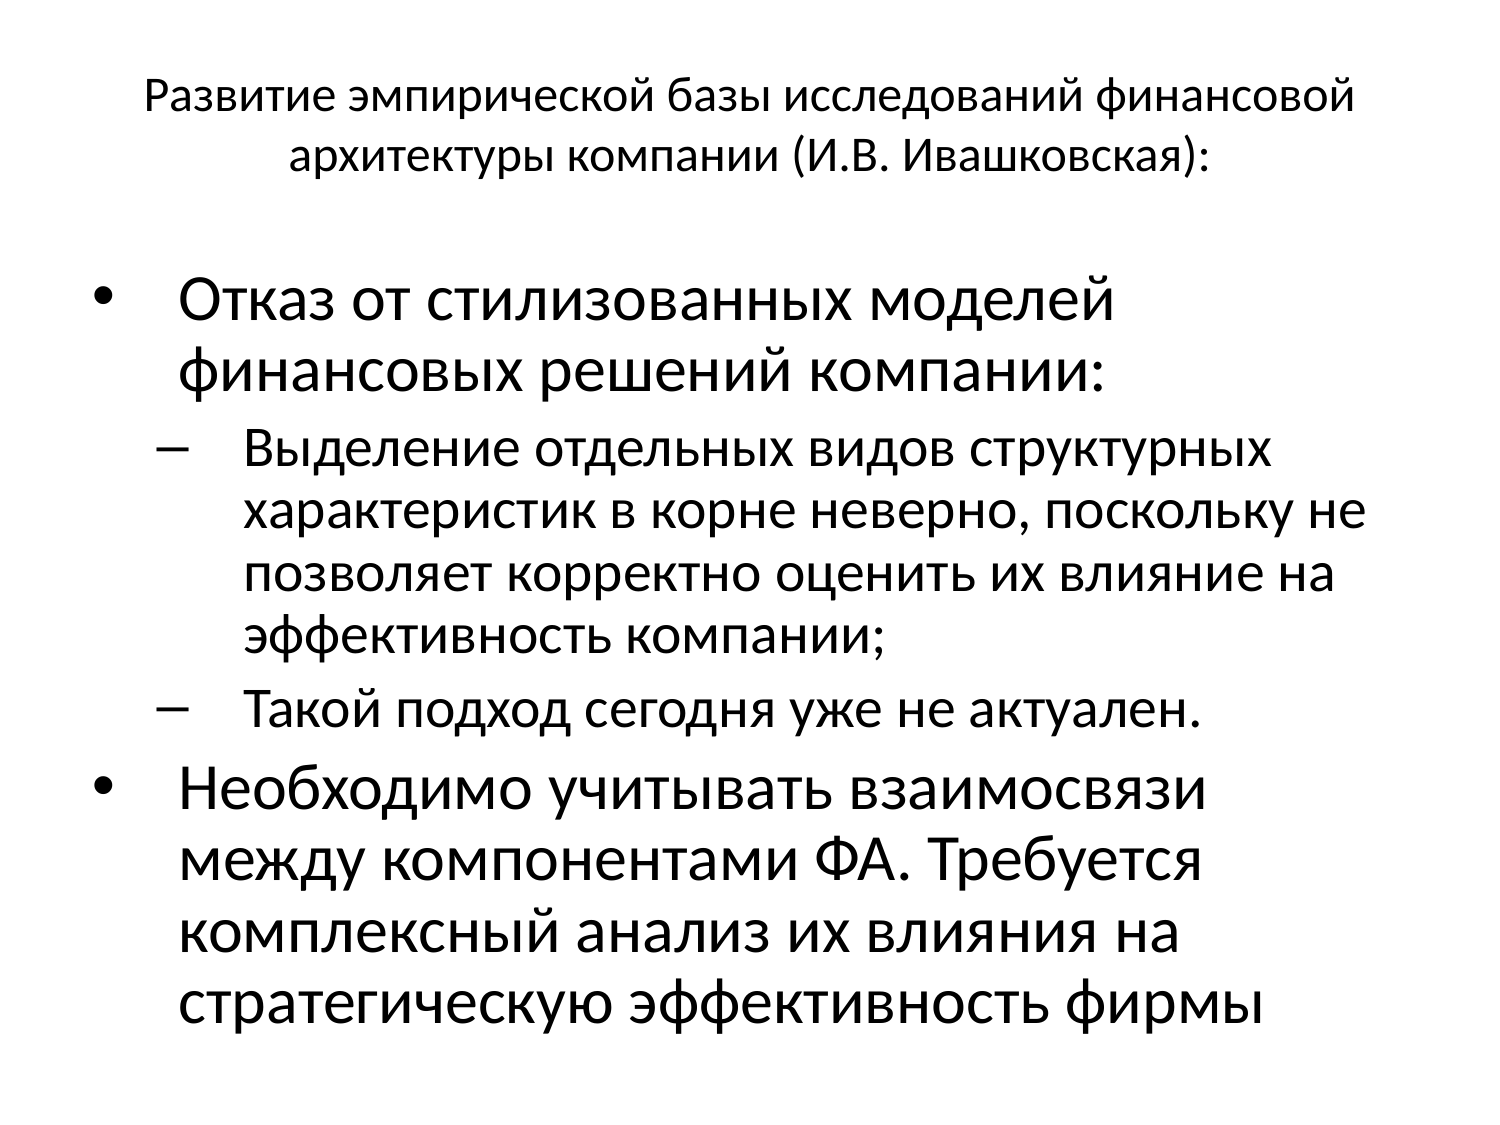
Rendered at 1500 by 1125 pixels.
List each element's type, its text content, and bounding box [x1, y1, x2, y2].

list Отказ от стилизованных моделей финансовых решений компании: Выделение отдельных видов структурных характеристик в корне неверно, поскольку не позволяет корректно оценить их влияние на эффективность компании; Такой подход сегодня уже не актуален. Необходимо учитывать взаимосвязи между компонентами ФА. Требуется комплексный анализ их влияния на стратегическую эффективность фирмы [76, 255, 1427, 1047]
title Развитие эмпирической базы исследований финансовой архитектуры компании (И.В. Ивашковская): [75, 45, 1425, 197]
